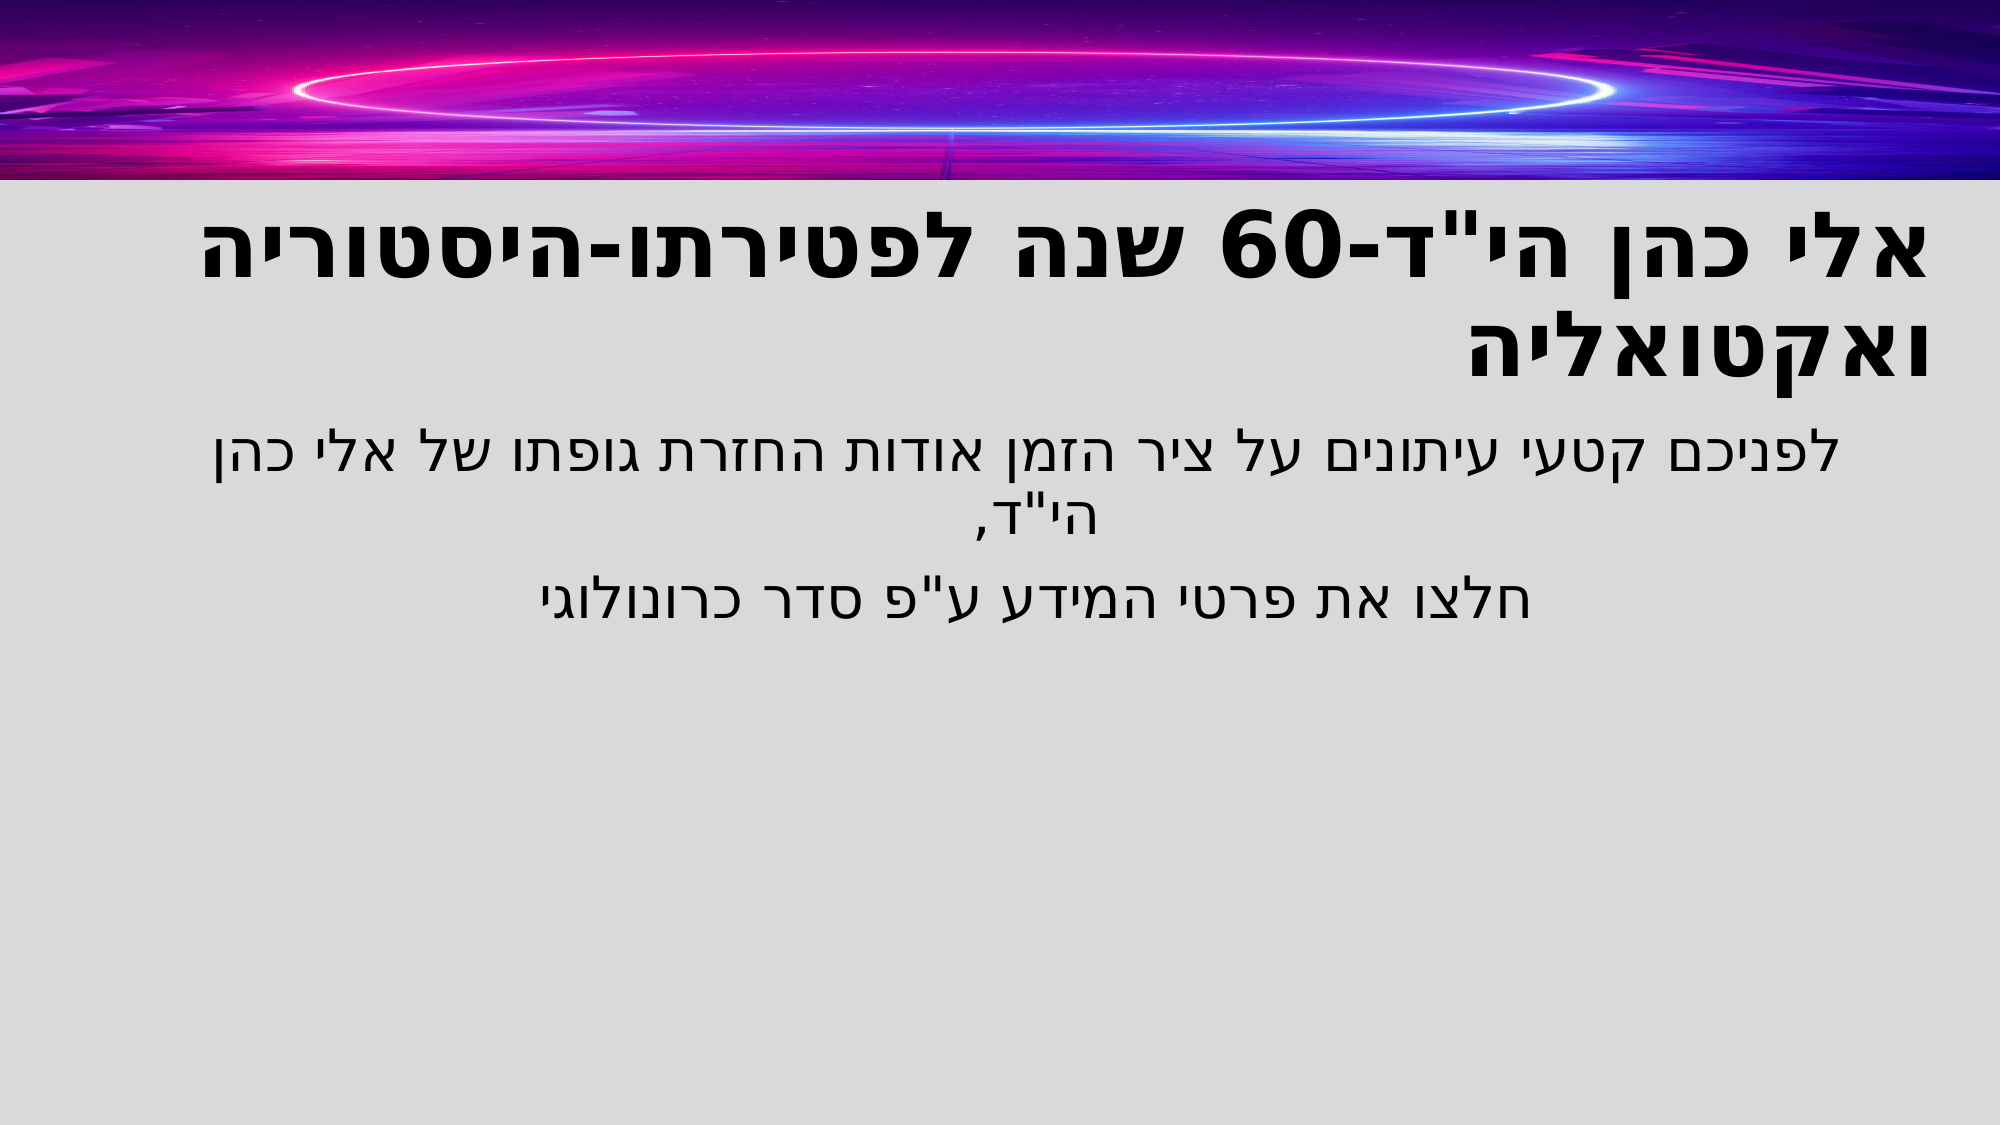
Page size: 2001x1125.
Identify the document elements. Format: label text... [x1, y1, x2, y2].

picture [0, 0, 2000, 181]
title אלי כהן הי"ד-60 שנה לפטירתו-היסטוריה ואקטואליה [23, 188, 1950, 406]
list לפניכם קטעי עיתונים על ציר הזמן אודות החזרת גופתו של אלי כהן הי"ד, חלצו את פרטי המידע ע"פ סדר כרונולוגי [165, 413, 1890, 1125]
